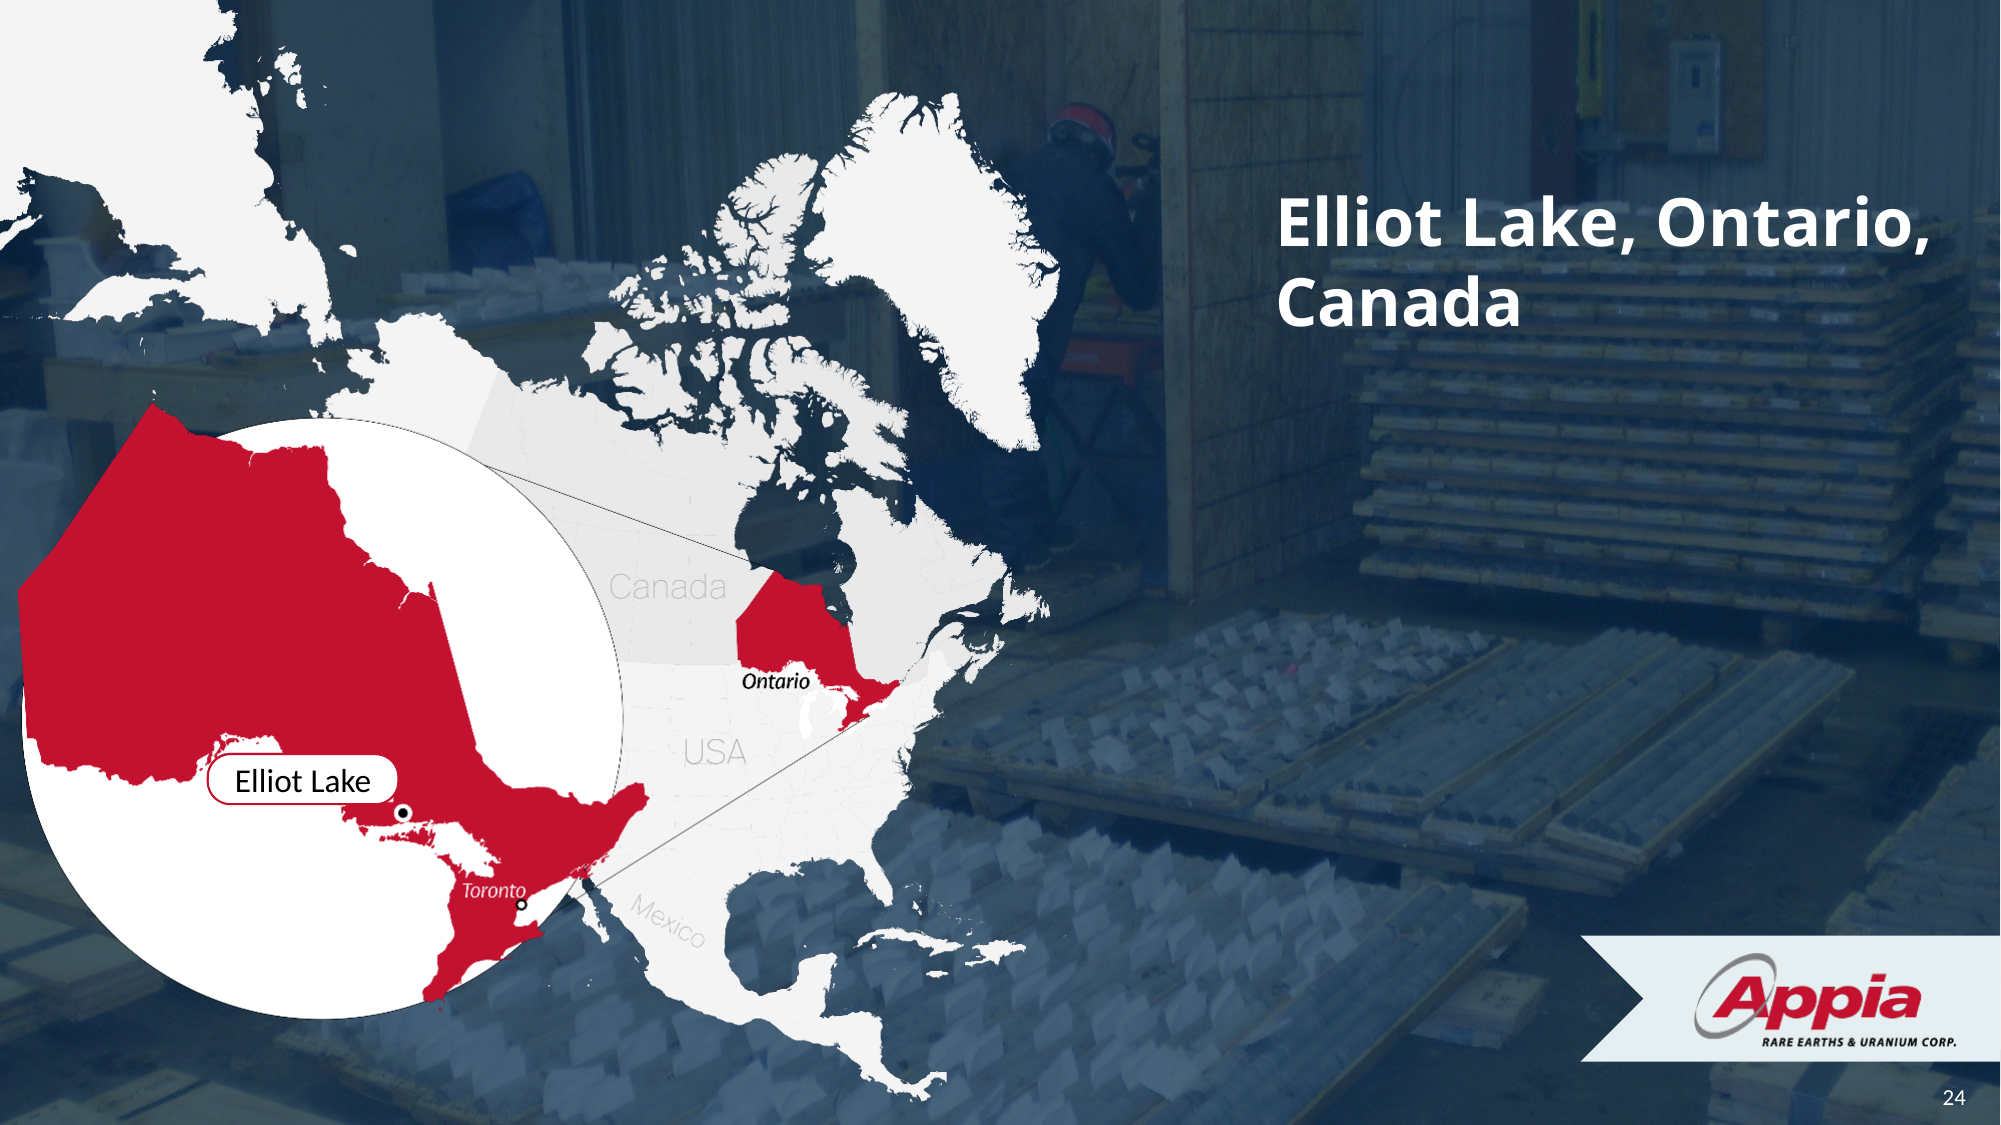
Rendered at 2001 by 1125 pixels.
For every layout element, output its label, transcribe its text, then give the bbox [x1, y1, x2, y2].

picture [0, 0, 1068, 1125]
text_box Elliot Lake, Ontario, Canada [1250, 162, 1965, 357]
text_box [1577, 934, 2000, 1063]
text_box [1068, 0, 2000, 1125]
slide_number 23 [1927, 1066, 1999, 1125]
picture [1679, 942, 1965, 1055]
